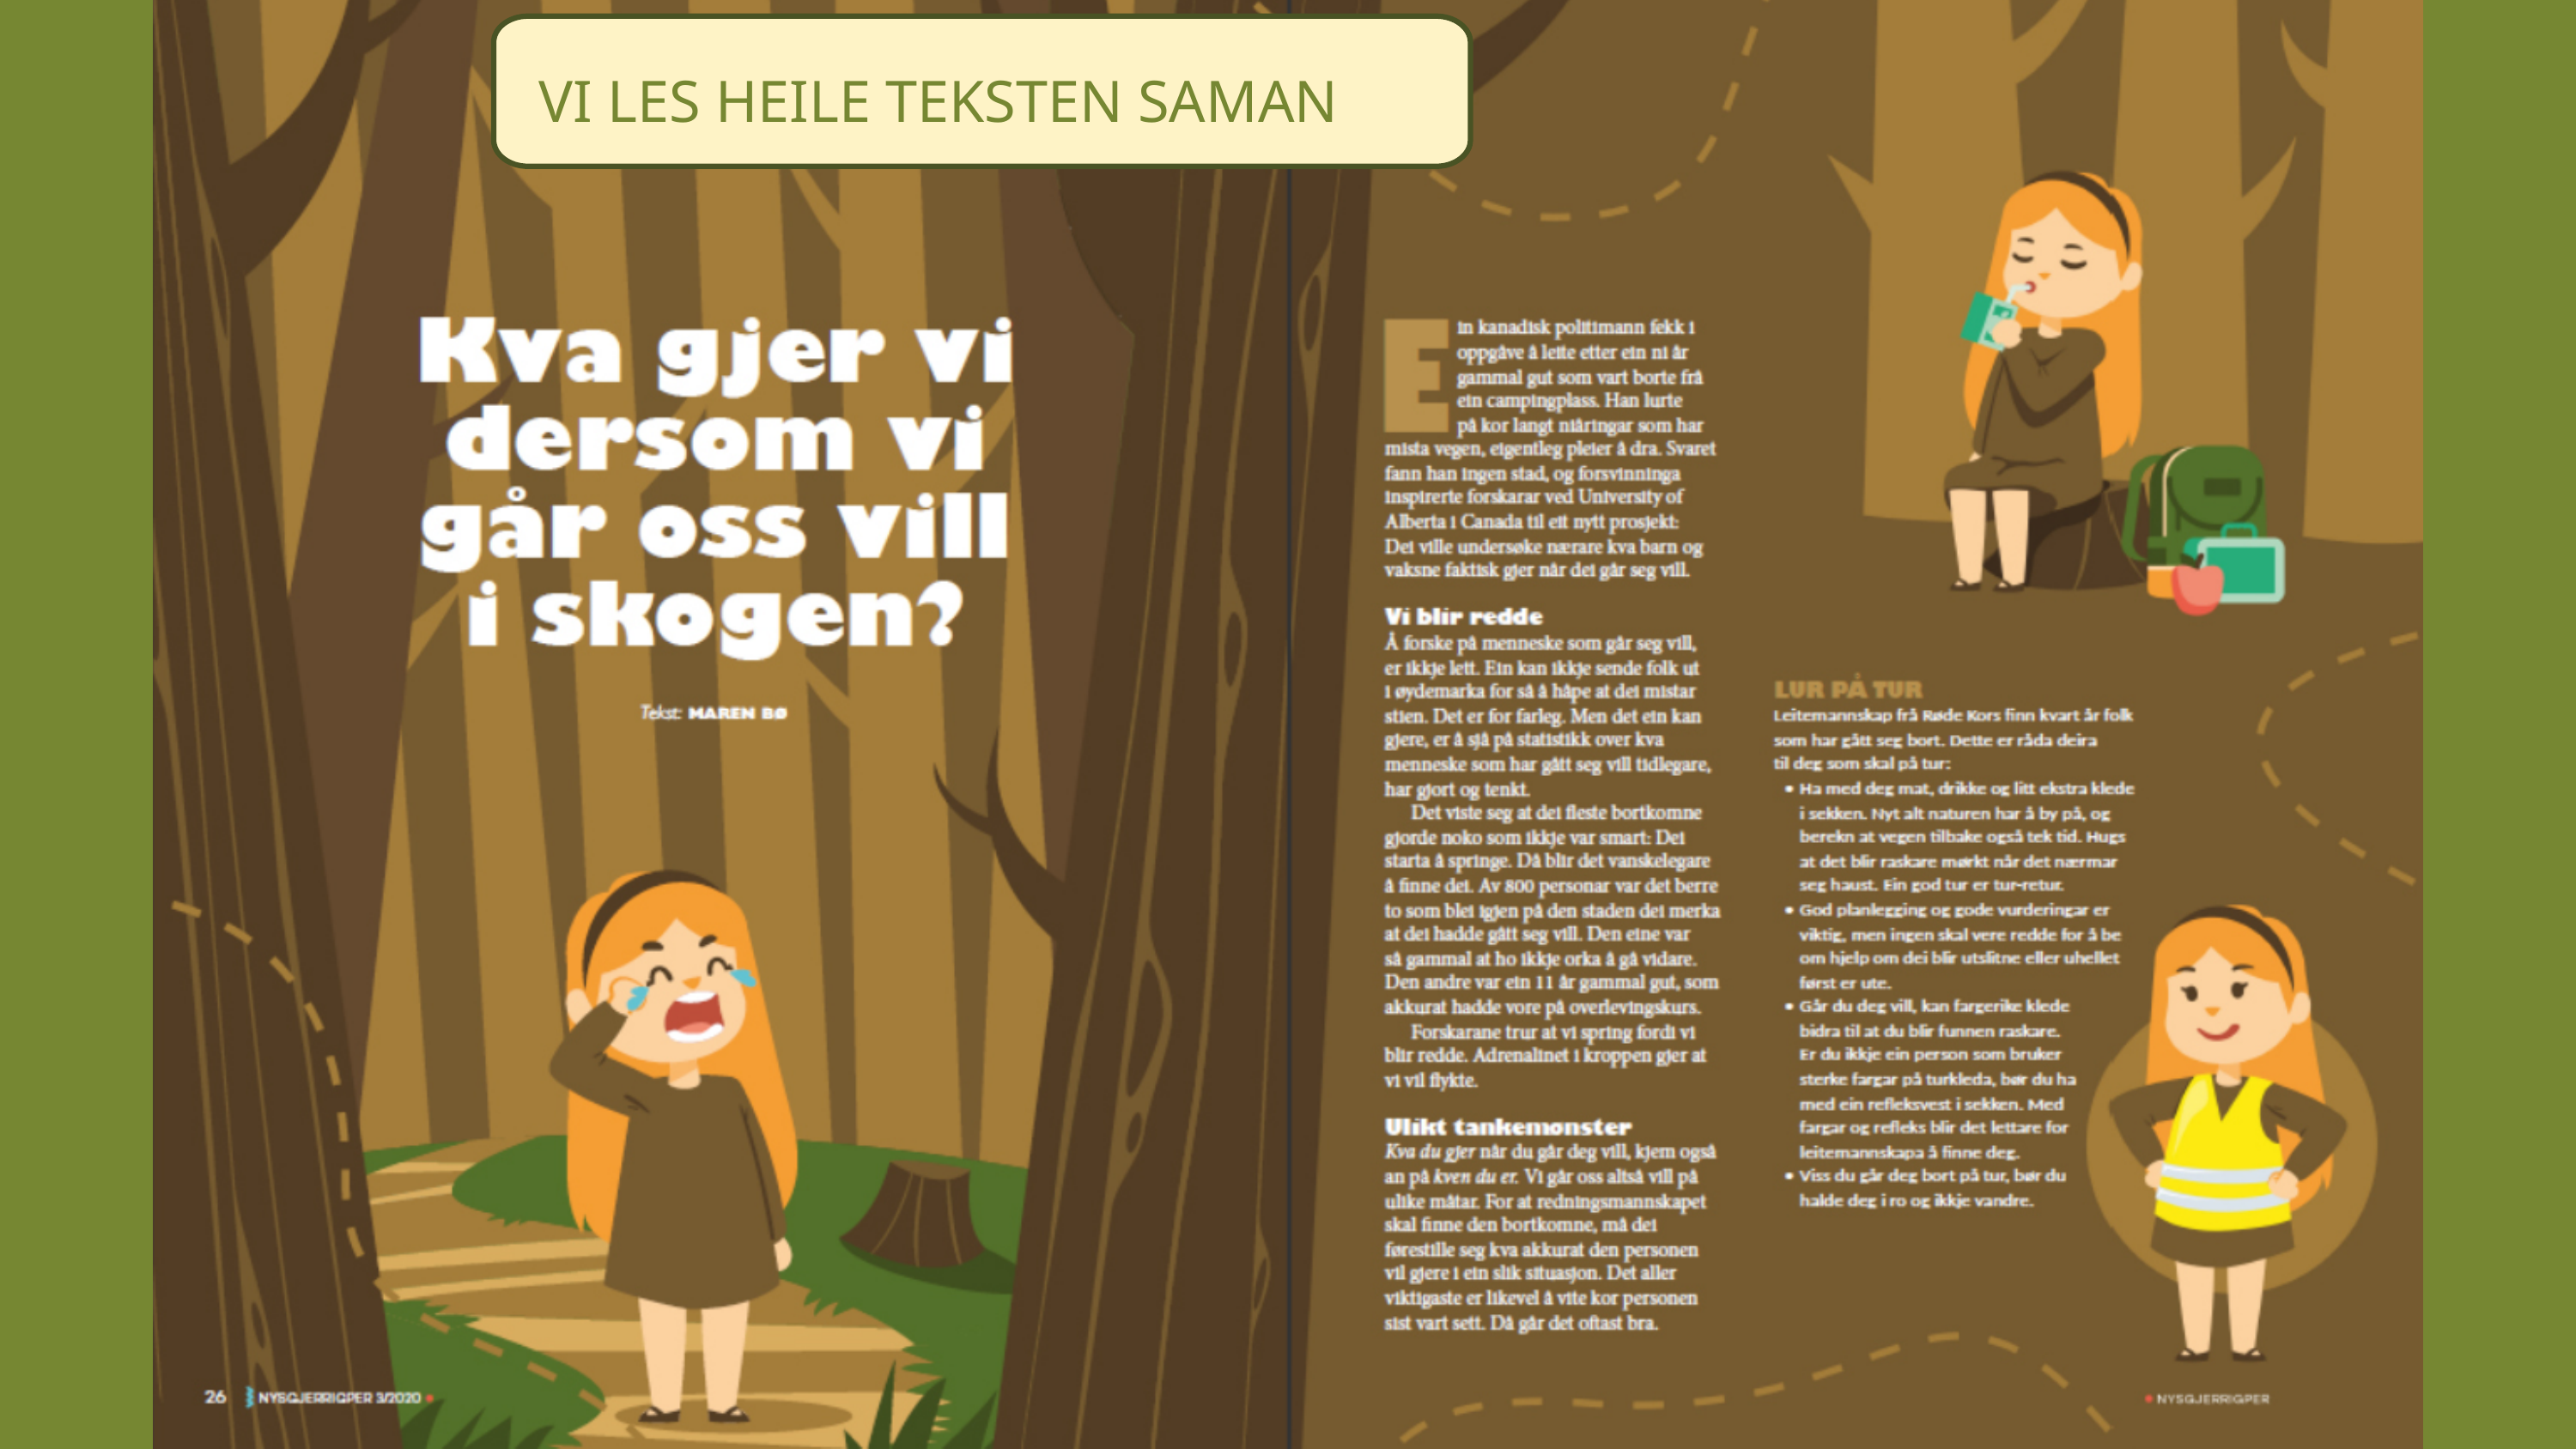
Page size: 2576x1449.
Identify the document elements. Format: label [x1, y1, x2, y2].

picture [153, 0, 2423, 1449]
text_box [493, 15, 1471, 167]
